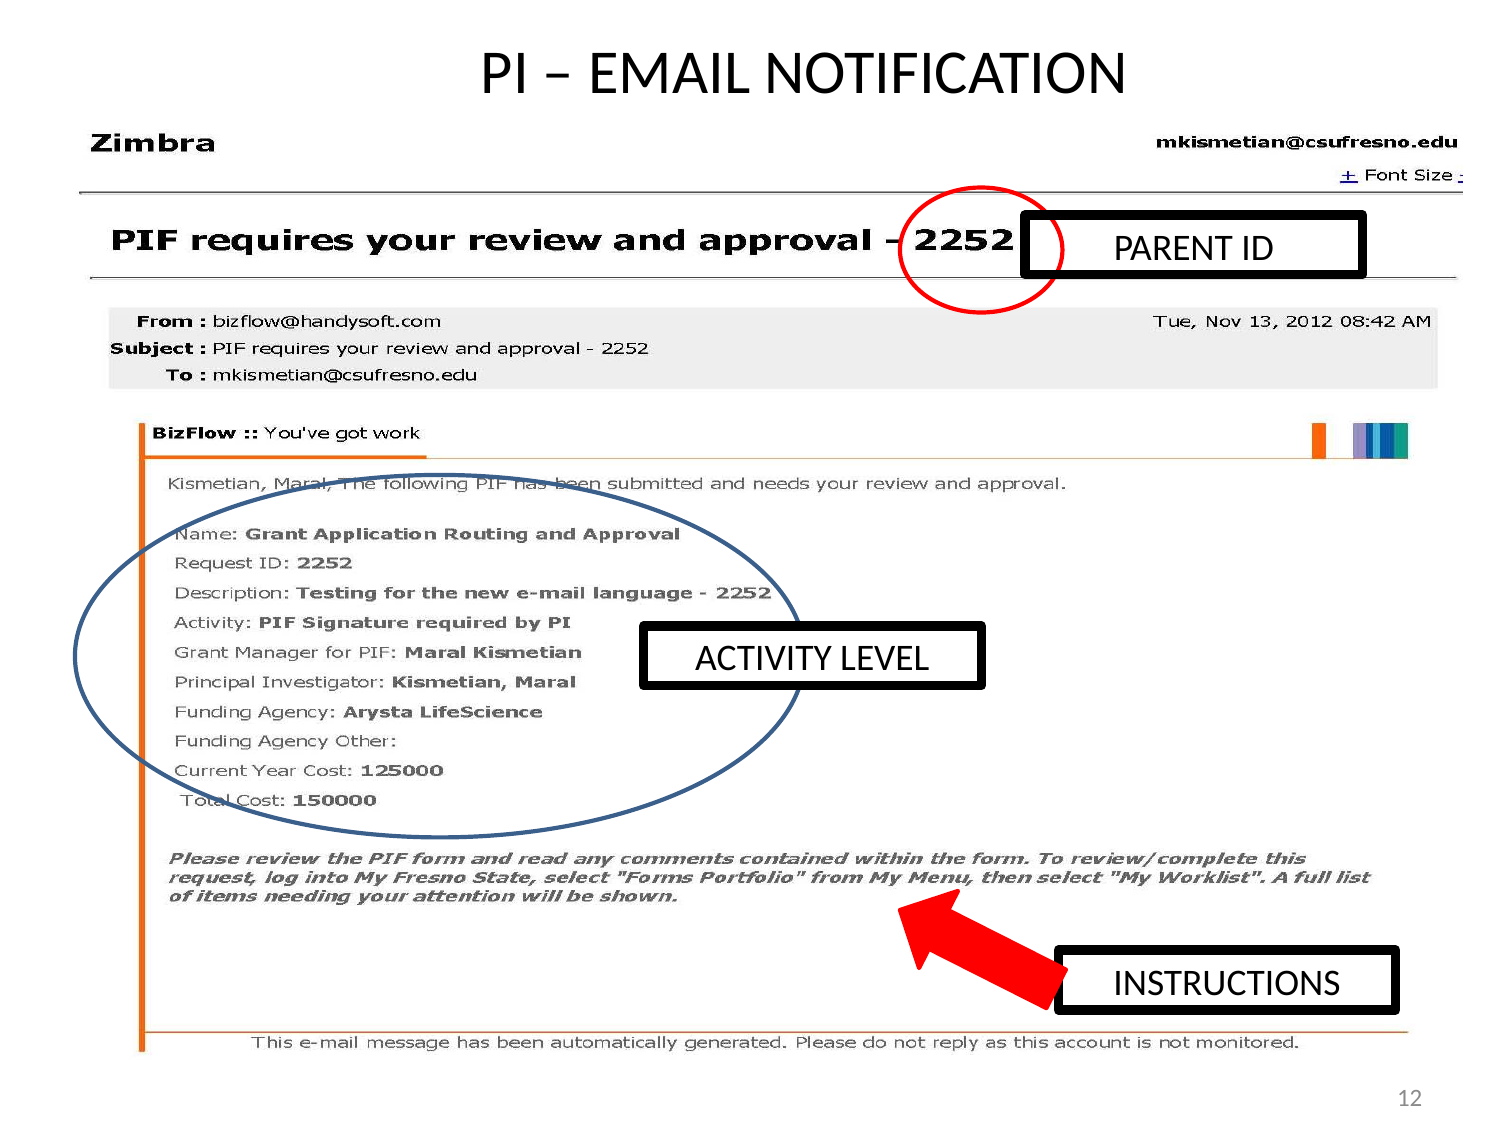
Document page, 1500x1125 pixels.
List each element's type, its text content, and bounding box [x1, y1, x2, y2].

slide_number 12 [1087, 1075, 1438, 1117]
picture [74, 113, 1463, 1063]
text_box PI – EMAIL NOTIFICATION [466, 23, 1144, 111]
